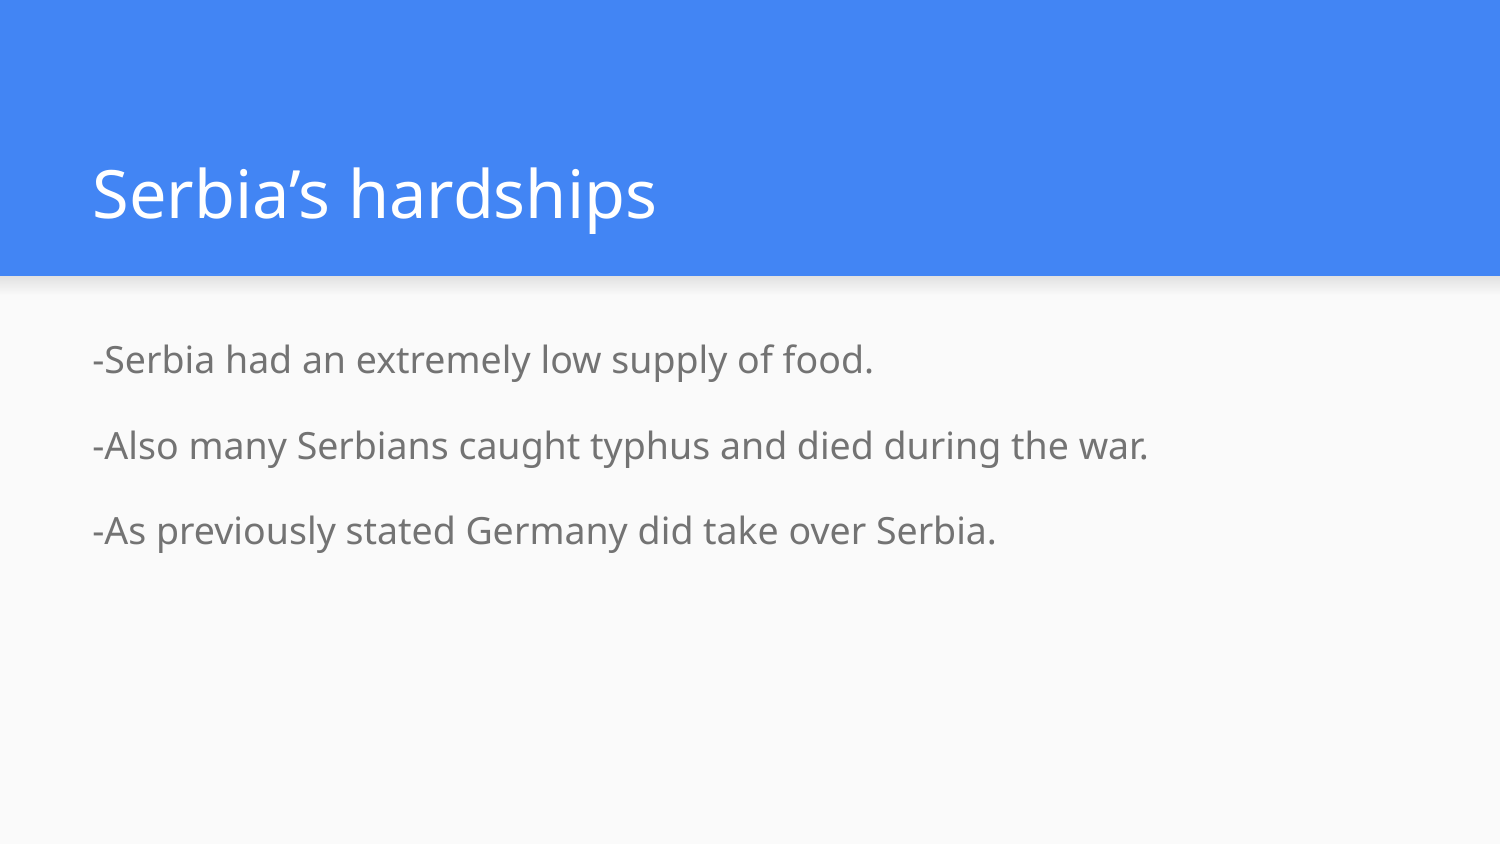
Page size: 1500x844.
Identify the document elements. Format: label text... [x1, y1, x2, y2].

title Serbia’s hardships [77, 121, 1427, 248]
list -Serbia had an extremely low supply of food. -Also many Serbians caught typhus and died during the war. -As previously stated Germany did take over Serbia. [77, 314, 1427, 760]
